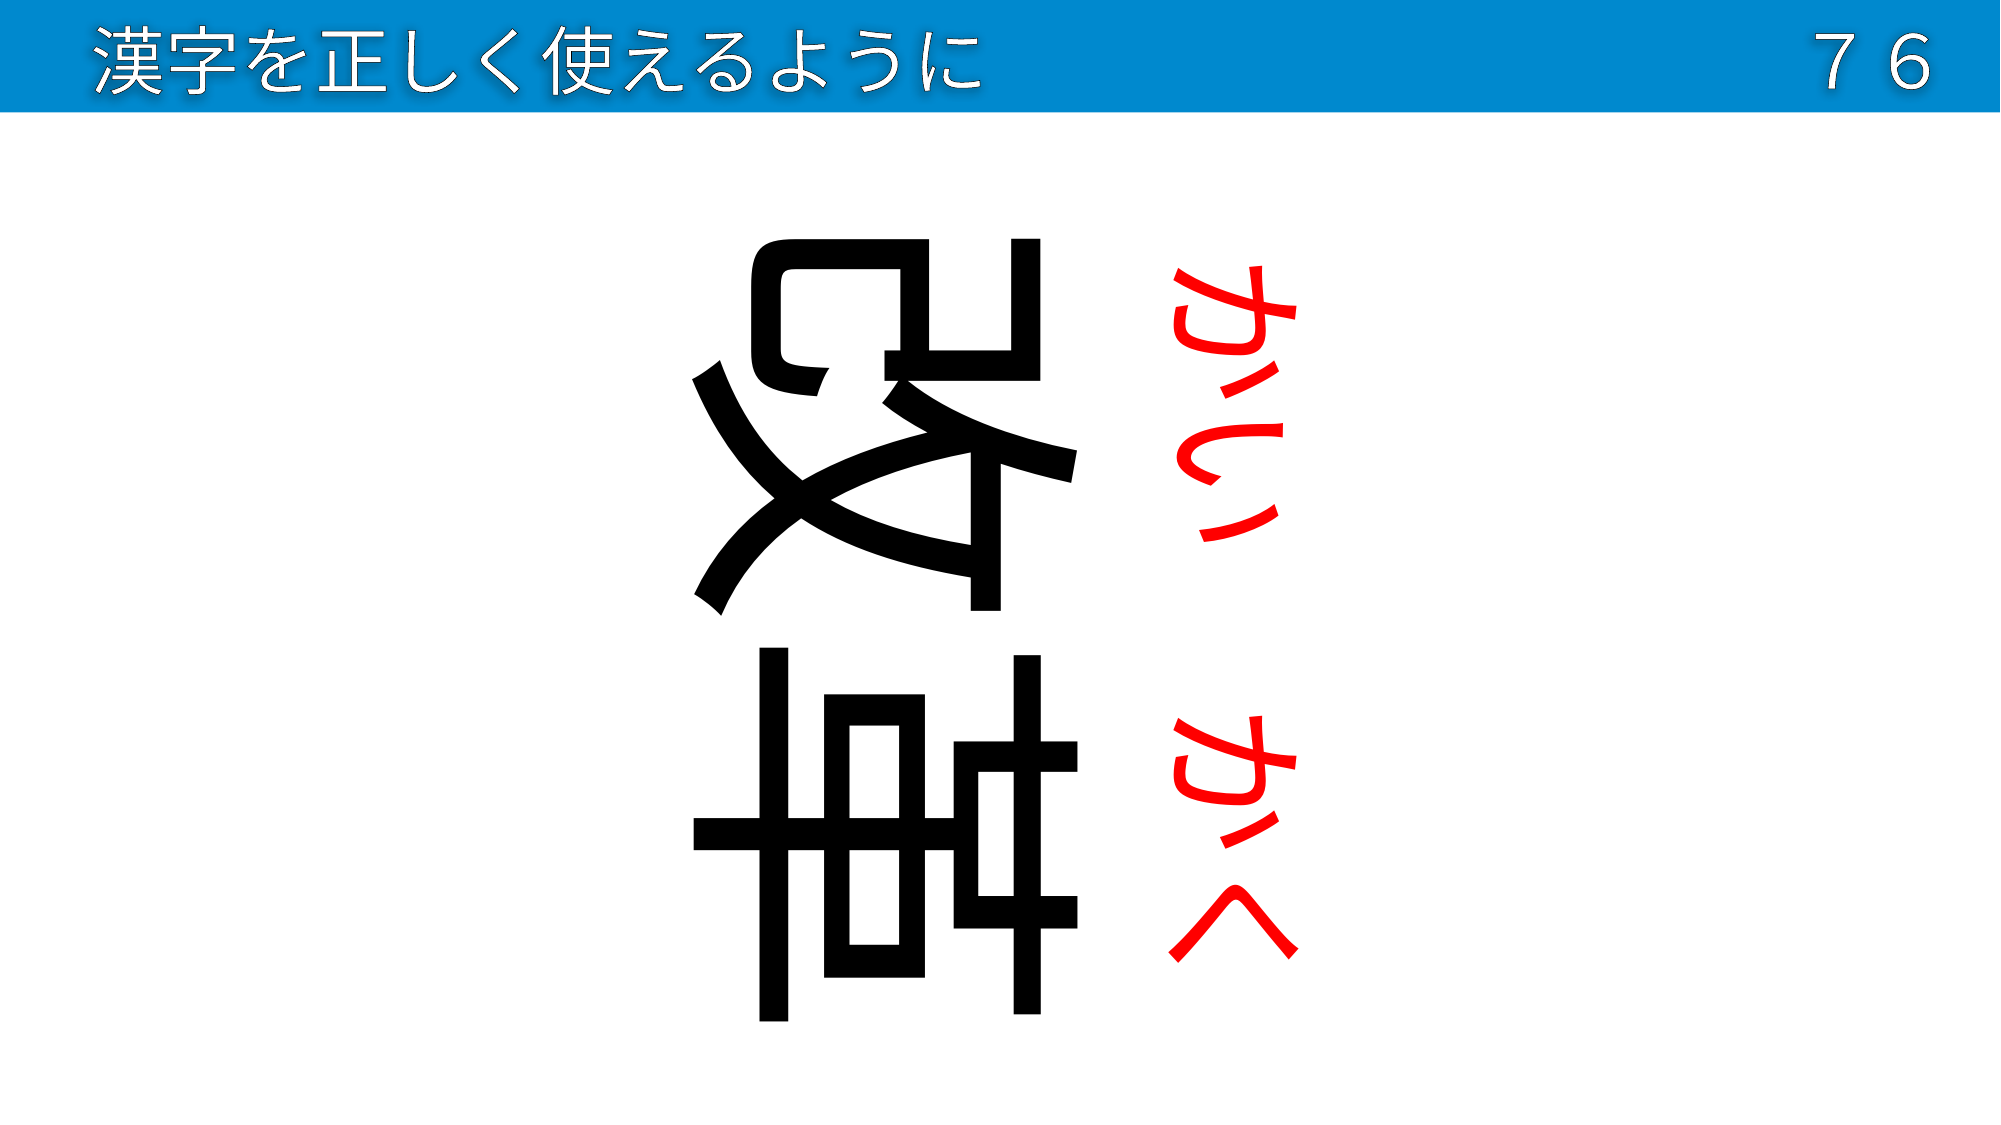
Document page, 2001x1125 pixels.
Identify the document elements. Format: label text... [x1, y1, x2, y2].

text_box [0, 0, 2000, 113]
text_box ７６ [1782, 6, 1963, 112]
text_box 漢字を正しく使えるように [75, 6, 1225, 112]
text_box かい かく [1124, 239, 1337, 1012]
text_box 改革 [616, 195, 1152, 1125]
